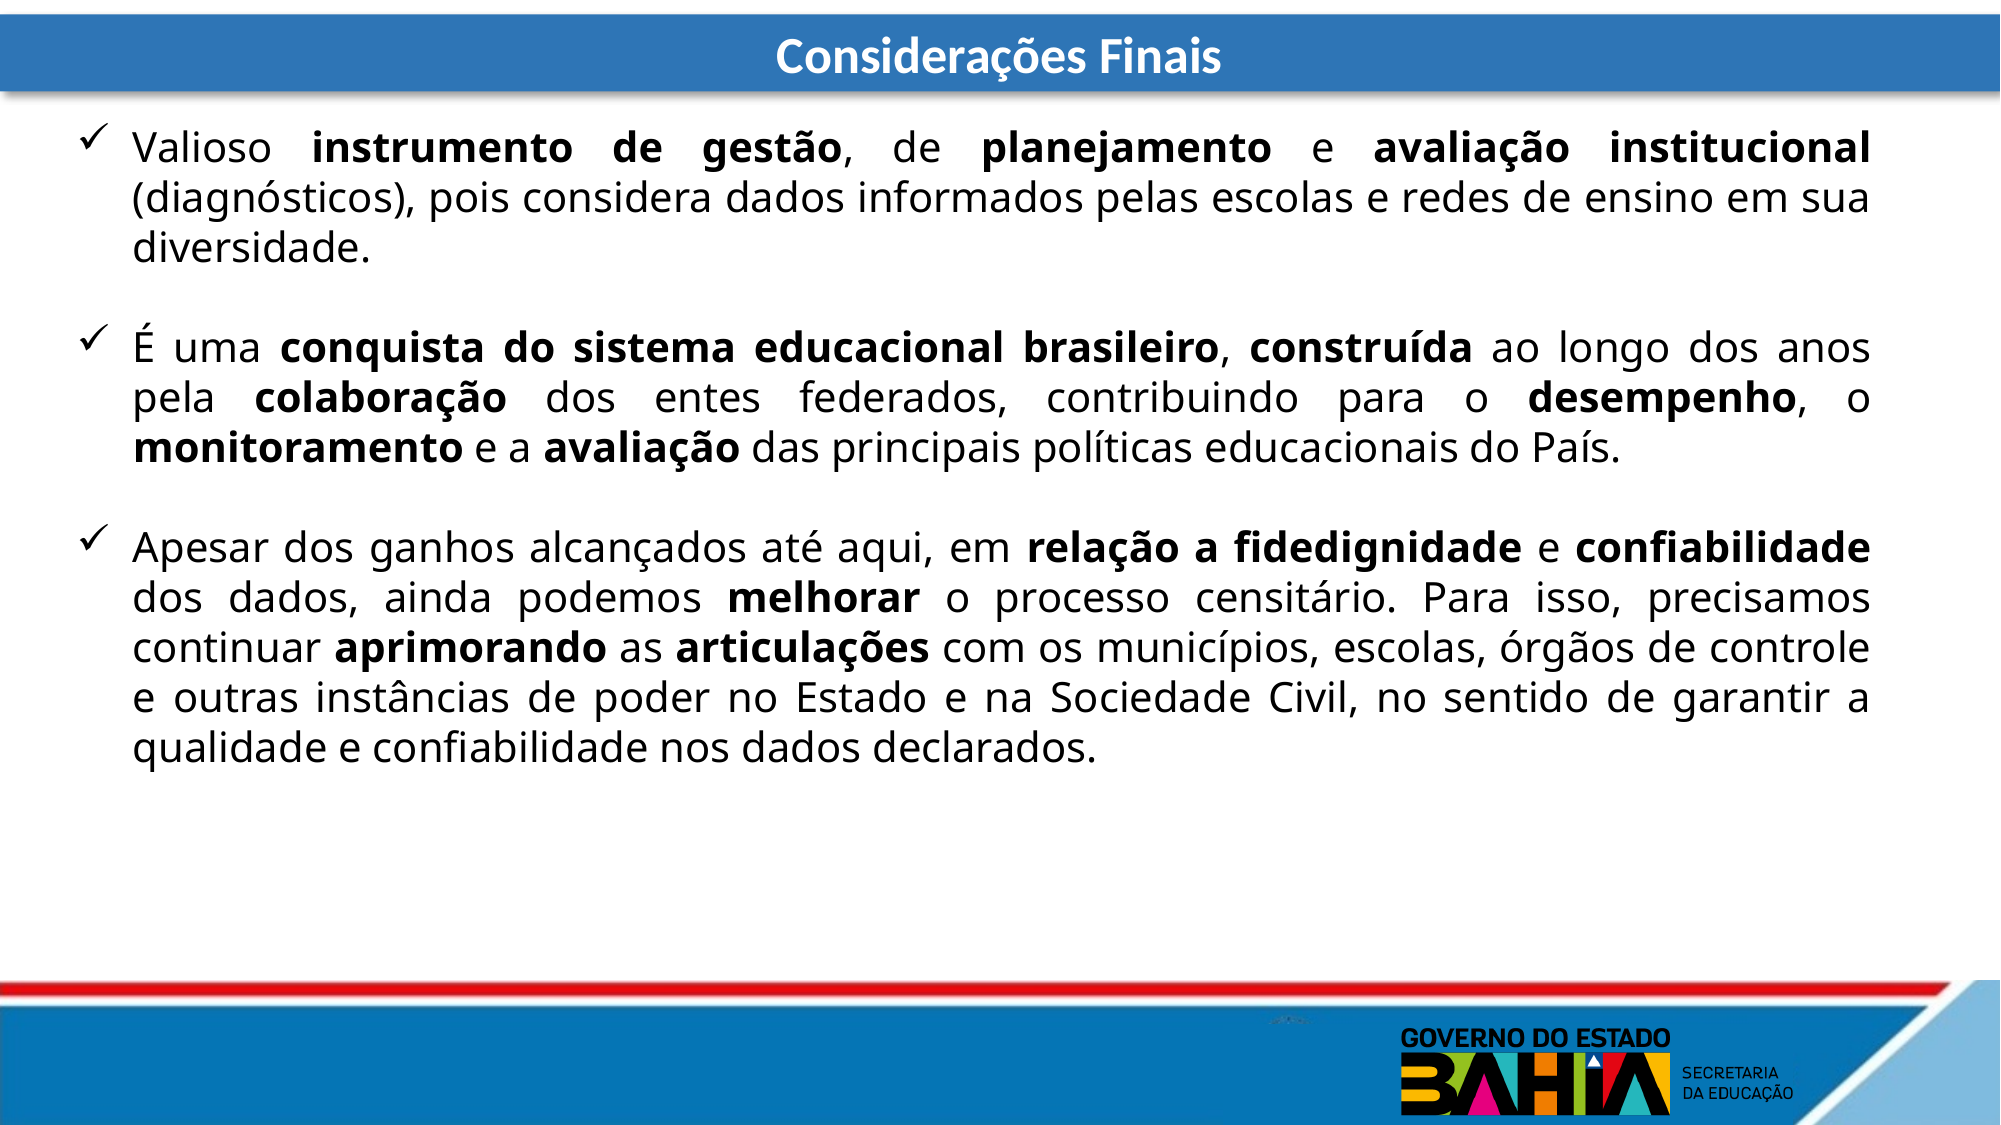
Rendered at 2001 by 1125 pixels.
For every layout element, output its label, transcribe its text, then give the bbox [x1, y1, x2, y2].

text_box Considerações Finais [0, 14, 2000, 92]
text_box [0, 980, 2000, 1125]
text_box Valioso instrumento de gestão, de planejamento e avaliação institucional (diagnósticos), pois considera dados informados pelas escolas e redes de ensino em sua diversidade. É uma conquista do sistema educacional brasileiro, construída ao longo dos anos pela colaboração dos entes federados, contribuindo para o desempenho, o monitoramento e a avaliação das principais políticas educacionais do País. Apesar dos ganhos alcançados até aqui, em relação a fidedignidade e confiabilidade dos dados, ainda podemos melhorar o processo censitário. Para isso, precisamos continuar aprimorando as articulações com os municípios, escolas, órgãos de controle e outras instâncias de poder no Estado e na Sociedade Civil, no sentido de garantir a qualidade e confiabilidade nos dados declarados. [61, 113, 1887, 779]
